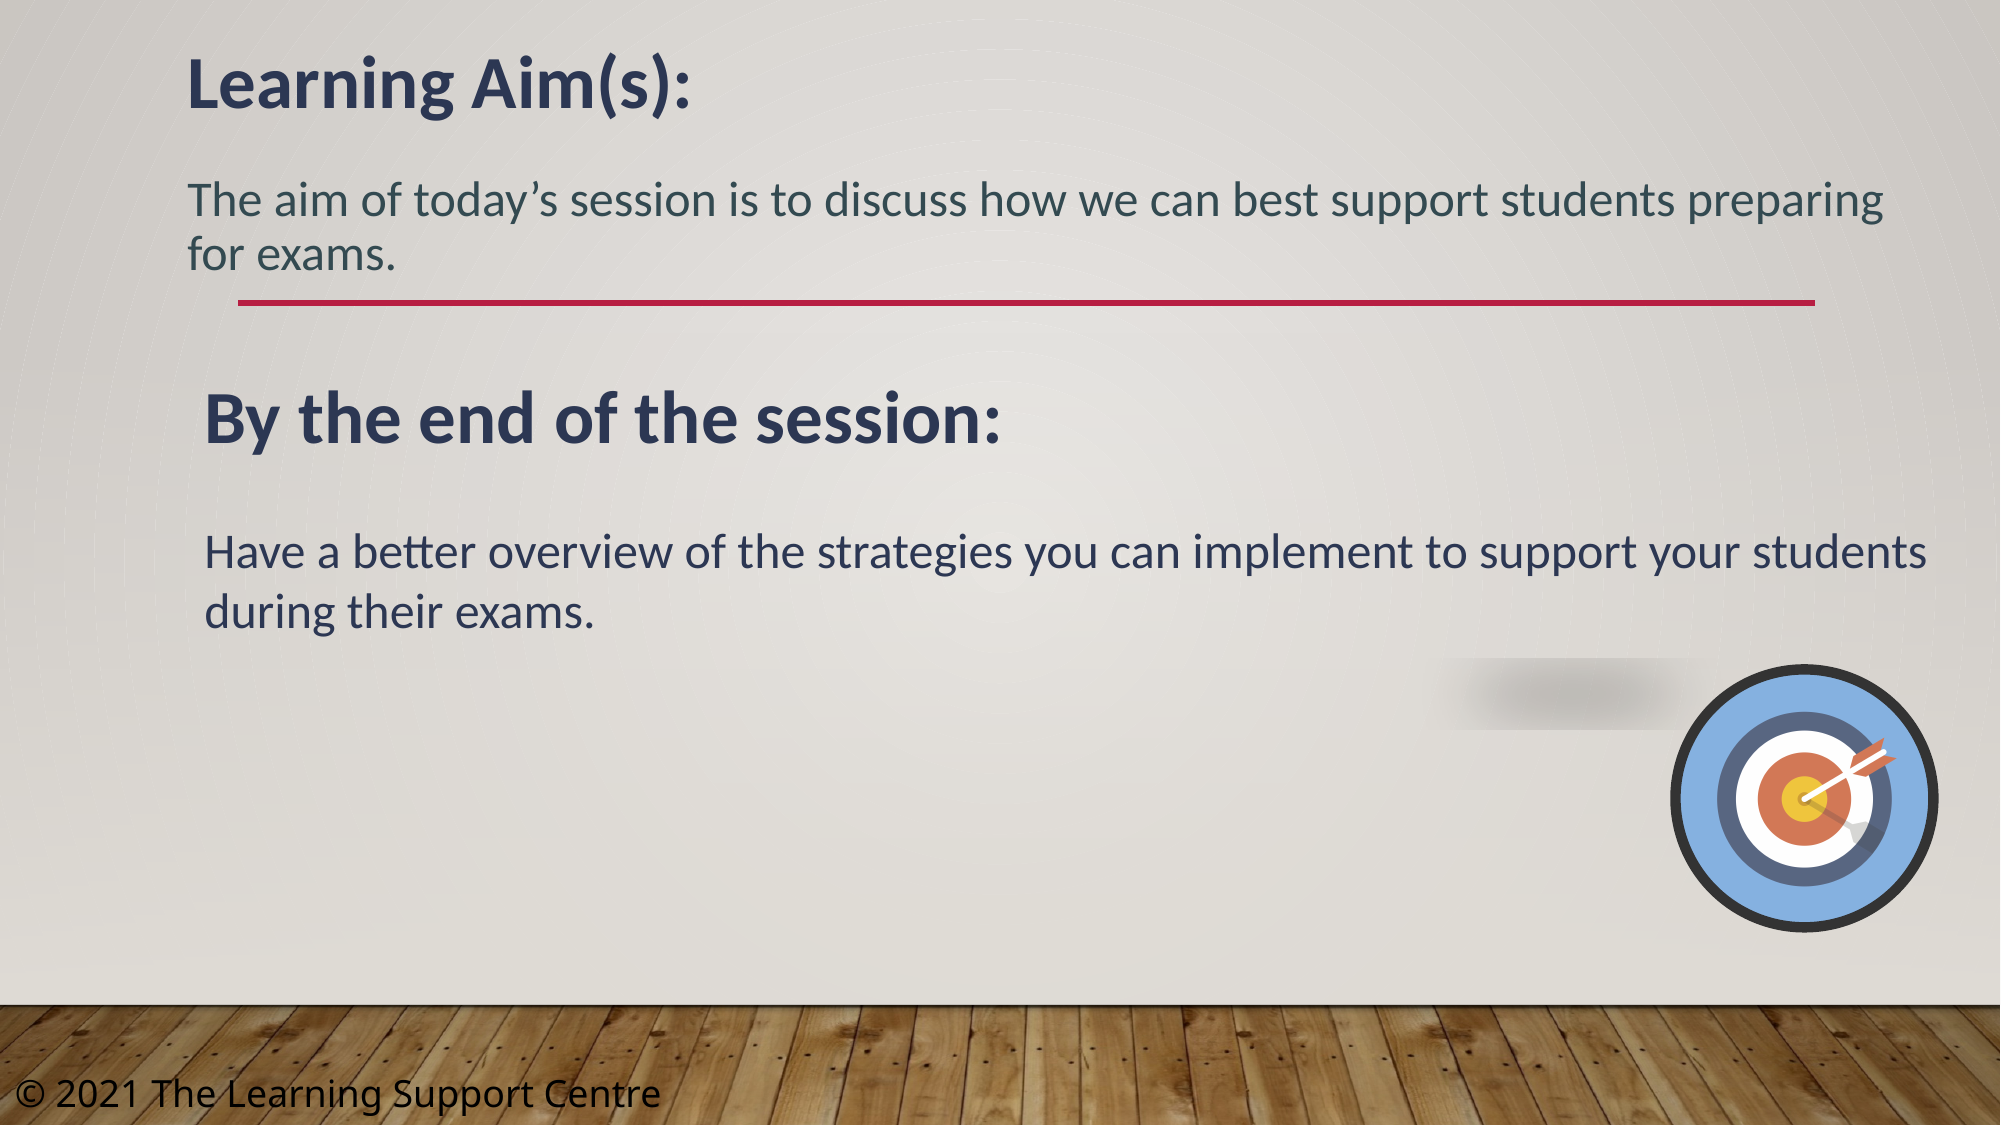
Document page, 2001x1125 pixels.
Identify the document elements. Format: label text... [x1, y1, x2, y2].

text_box © 2021 The Learning Support Centre [0, 1063, 701, 1123]
text_box By the end of the session: Have a better overview of the strategies you can implement to support your students during their exams. [189, 316, 2000, 782]
picture [1675, 669, 1934, 928]
picture [0, 1005, 2000, 1125]
title Learning Aim(s): The aim of today’s session is to discuss how we can best support students preparing for exams. [172, 26, 1937, 330]
